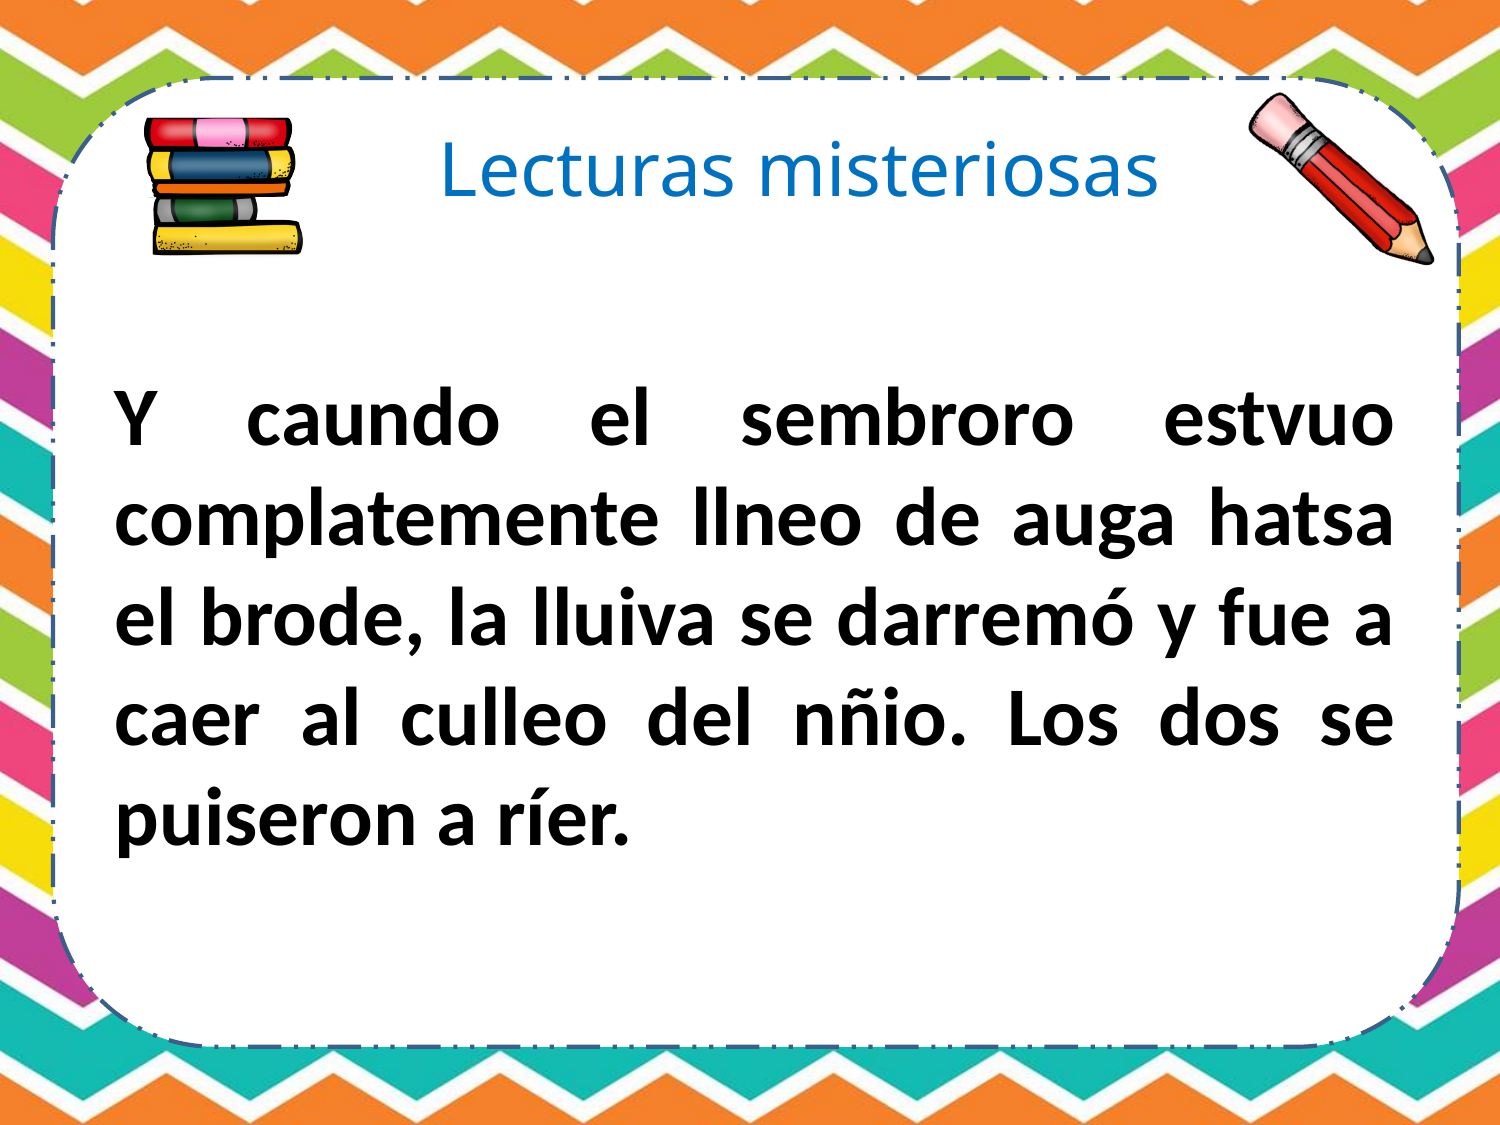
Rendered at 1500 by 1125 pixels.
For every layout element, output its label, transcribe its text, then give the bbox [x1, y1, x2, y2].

picture [0, 0, 1500, 1125]
text_box Lecturas misteriosas [424, 113, 1177, 219]
text_box Y caundo el sembroro estvuo complatemente llneo de auga hatsa el brode, la lluiva se darremó y fue a caer al culleo del nñio. Los dos se puiseron a ríer. [50, 75, 1461, 1049]
